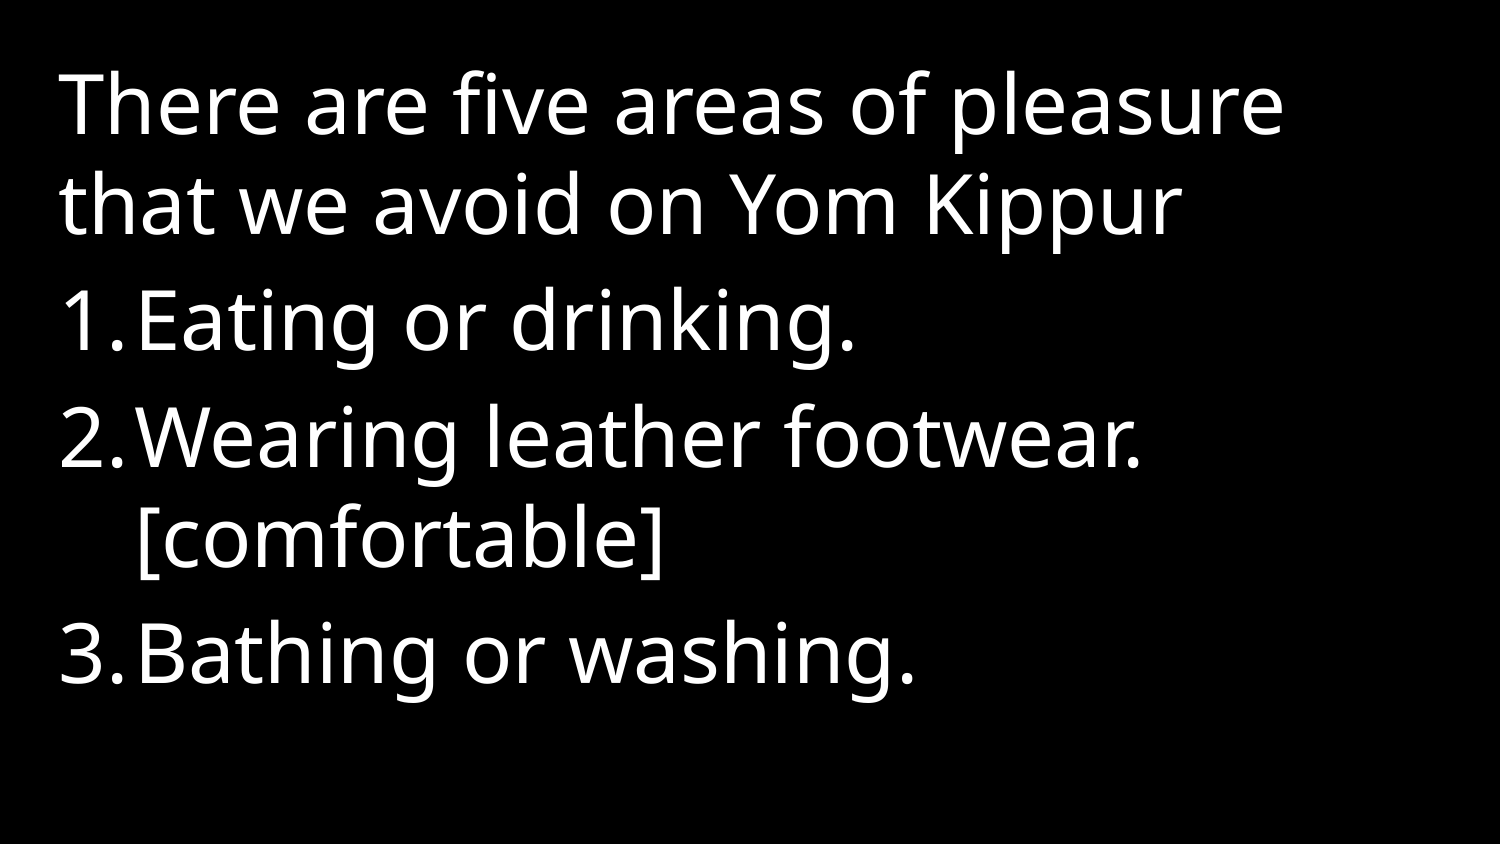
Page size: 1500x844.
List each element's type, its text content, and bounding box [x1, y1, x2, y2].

list There are five areas of pleasure that we avoid on Yom Kippur Eating or drinking. Wearing leather footwear. [comfortable] Bathing or washing. [50, 46, 1425, 810]
